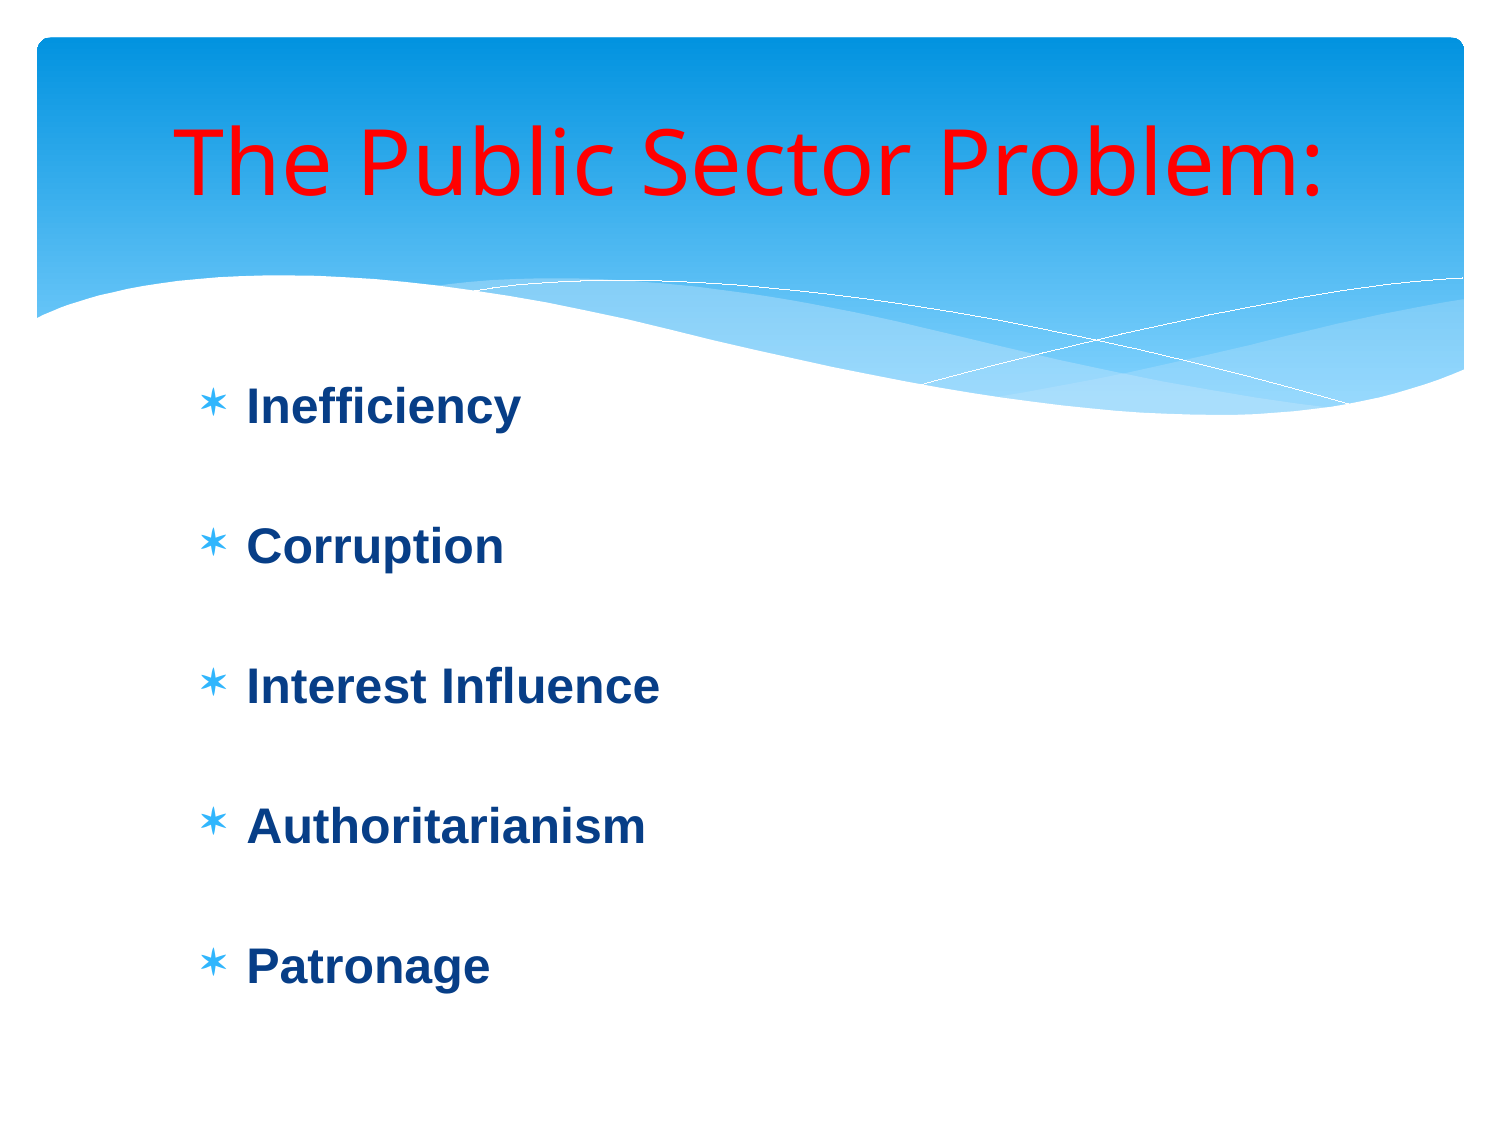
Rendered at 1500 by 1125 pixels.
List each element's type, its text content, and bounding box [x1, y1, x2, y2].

title The Public Sector Problem: [75, 55, 1425, 261]
list Inefficiency Corruption Interest Influence Authoritarianism Patronage [186, 365, 1500, 1054]
